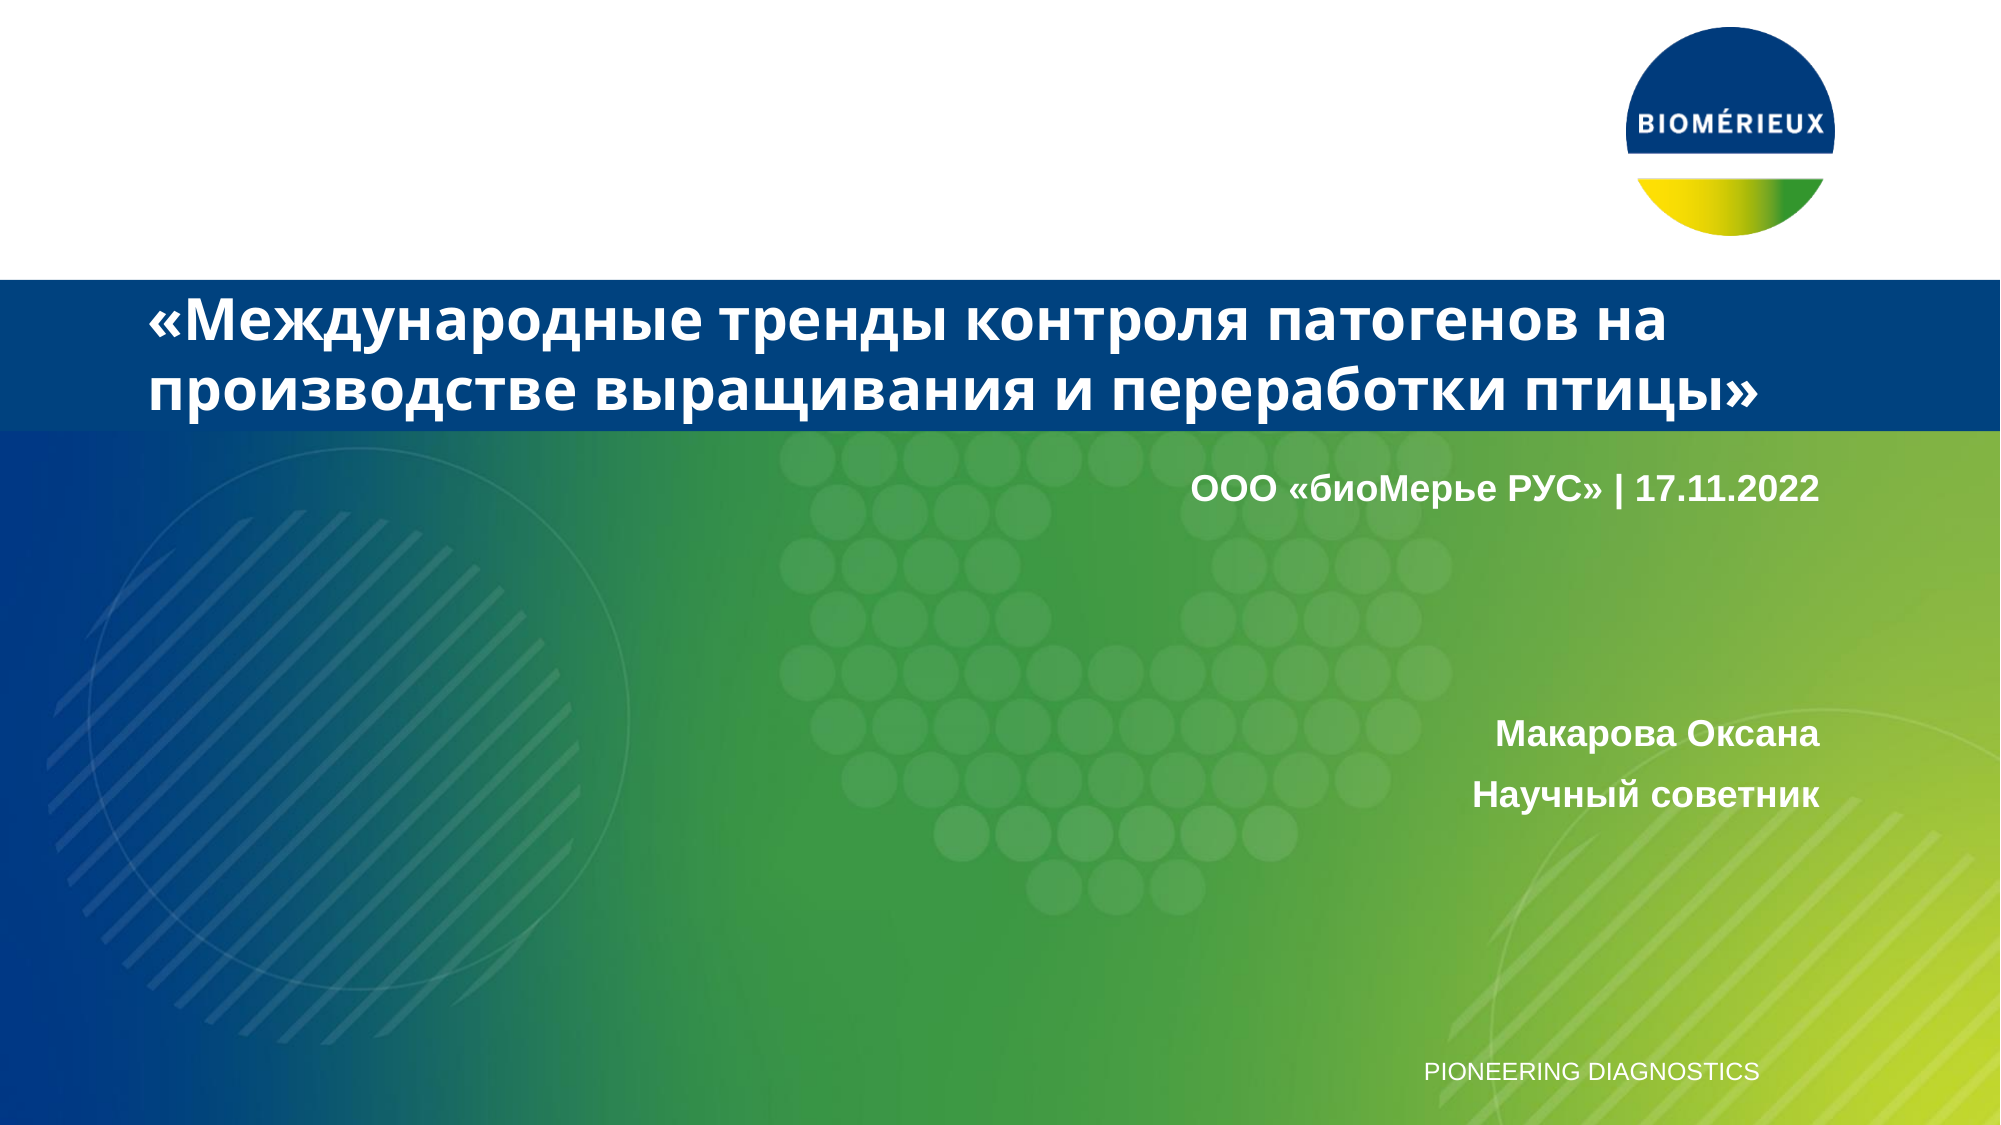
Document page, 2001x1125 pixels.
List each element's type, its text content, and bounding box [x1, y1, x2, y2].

picture [1626, 27, 1835, 236]
picture [0, 432, 2000, 1125]
list ООО «биоМерье РУС» | 17.11.2022 Макарова Оксана Научный советник [582, 461, 1835, 522]
text_box «Международные тренды контроля патогенов на производстве выращивания и переработки птицы» [133, 274, 2000, 430]
